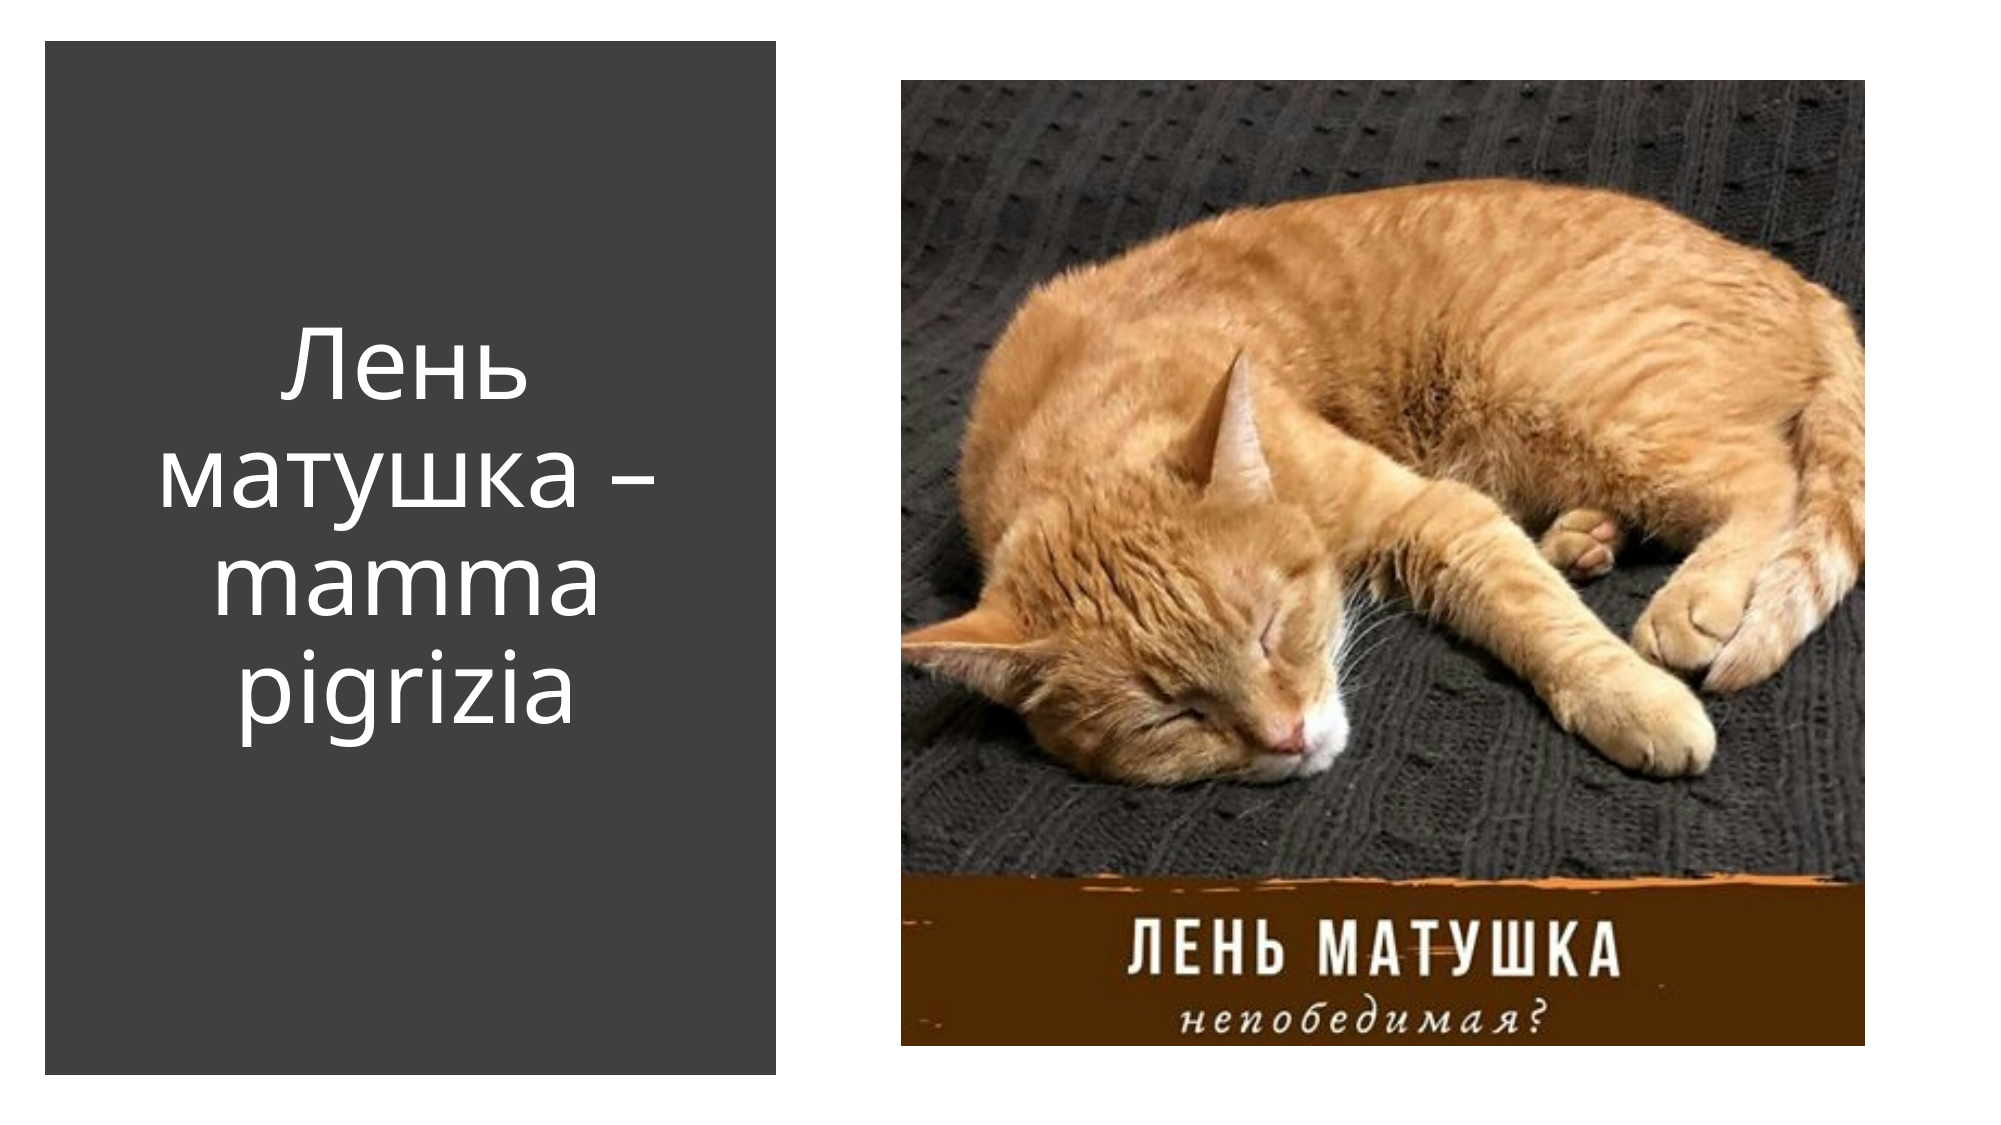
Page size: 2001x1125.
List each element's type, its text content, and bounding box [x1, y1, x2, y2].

title Лень матушка – mamma pigrizia [121, 121, 693, 936]
text_box [54, 50, 767, 1066]
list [901, 80, 1865, 1046]
